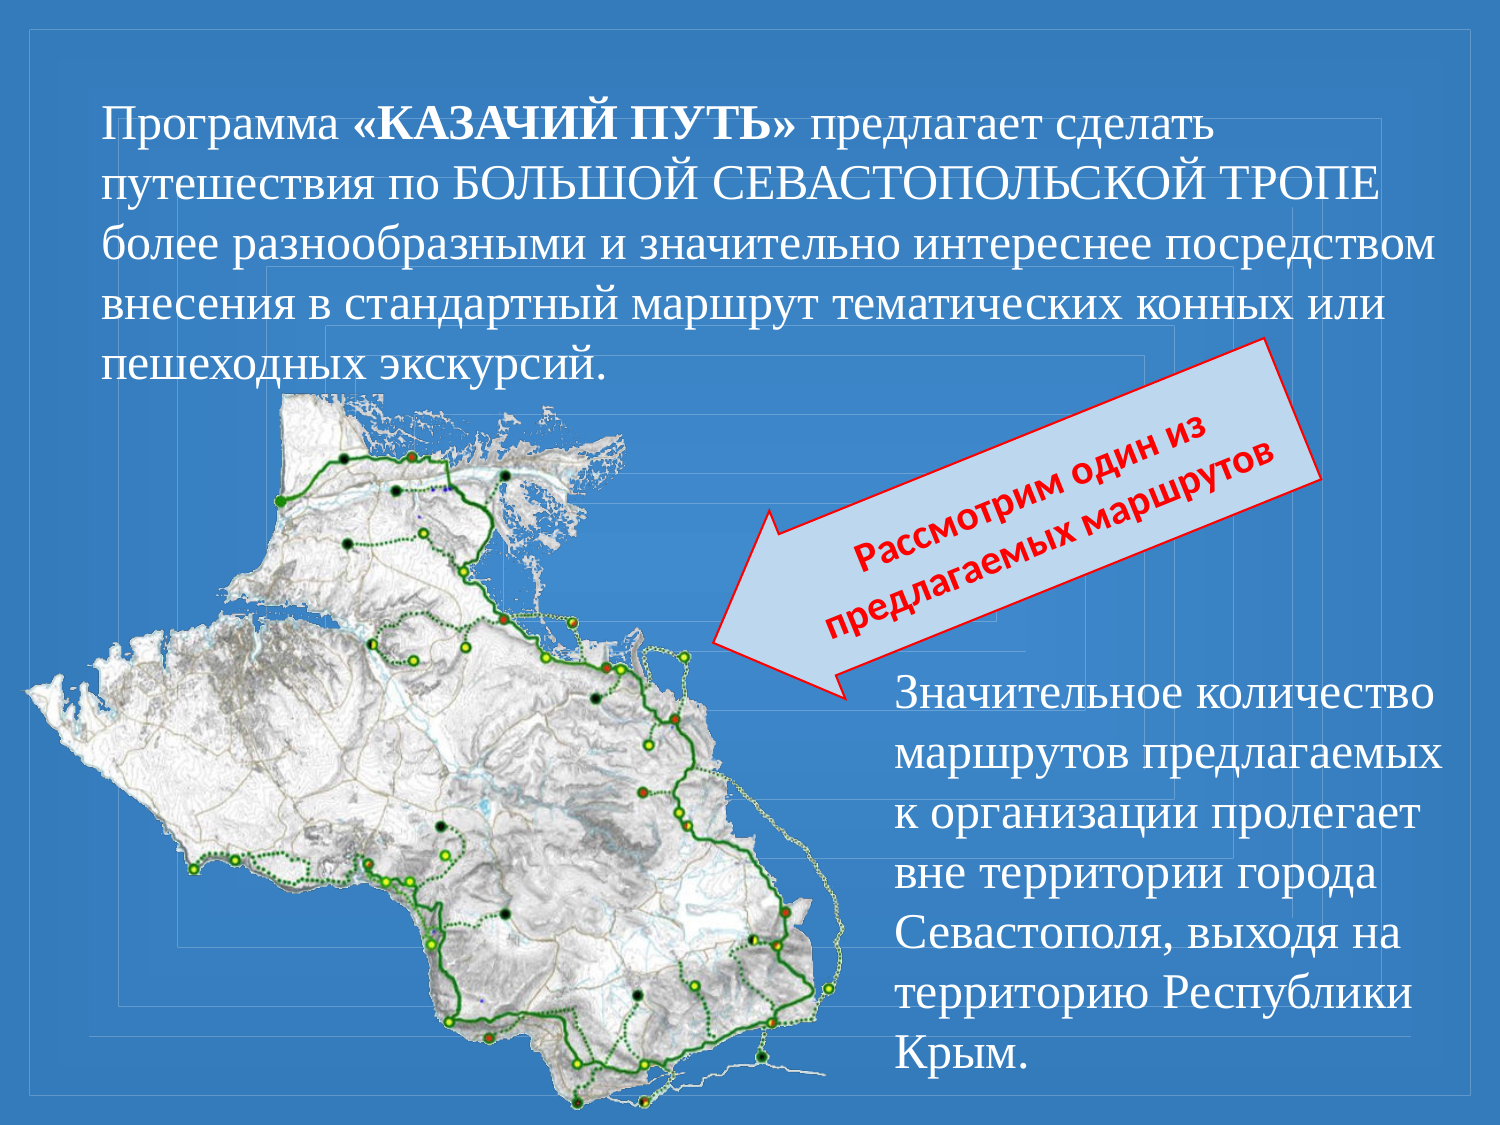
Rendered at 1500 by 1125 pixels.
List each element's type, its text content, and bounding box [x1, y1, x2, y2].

text_box Программа «КАЗАЧИЙ ПУТЬ» предлагает сделать путешествия по БОЛЬШОЙ СЕВАСТОПОЛЬСКОЙ ТРОПЕ более разнообразными и значительно интереснее посредством внесения в стандартный маршрут тематических конных или пешеходных экскурсий. [86, 82, 1476, 397]
picture [0, 388, 855, 1125]
text_box Рассмотрим один из предлагаемых маршрутов [855, 336, 1323, 669]
text_box Значительное количество маршрутов предлагаемых к организации пролегает вне территории города Севастополя, выходя на территорию Республики Крым. [879, 651, 1500, 1087]
